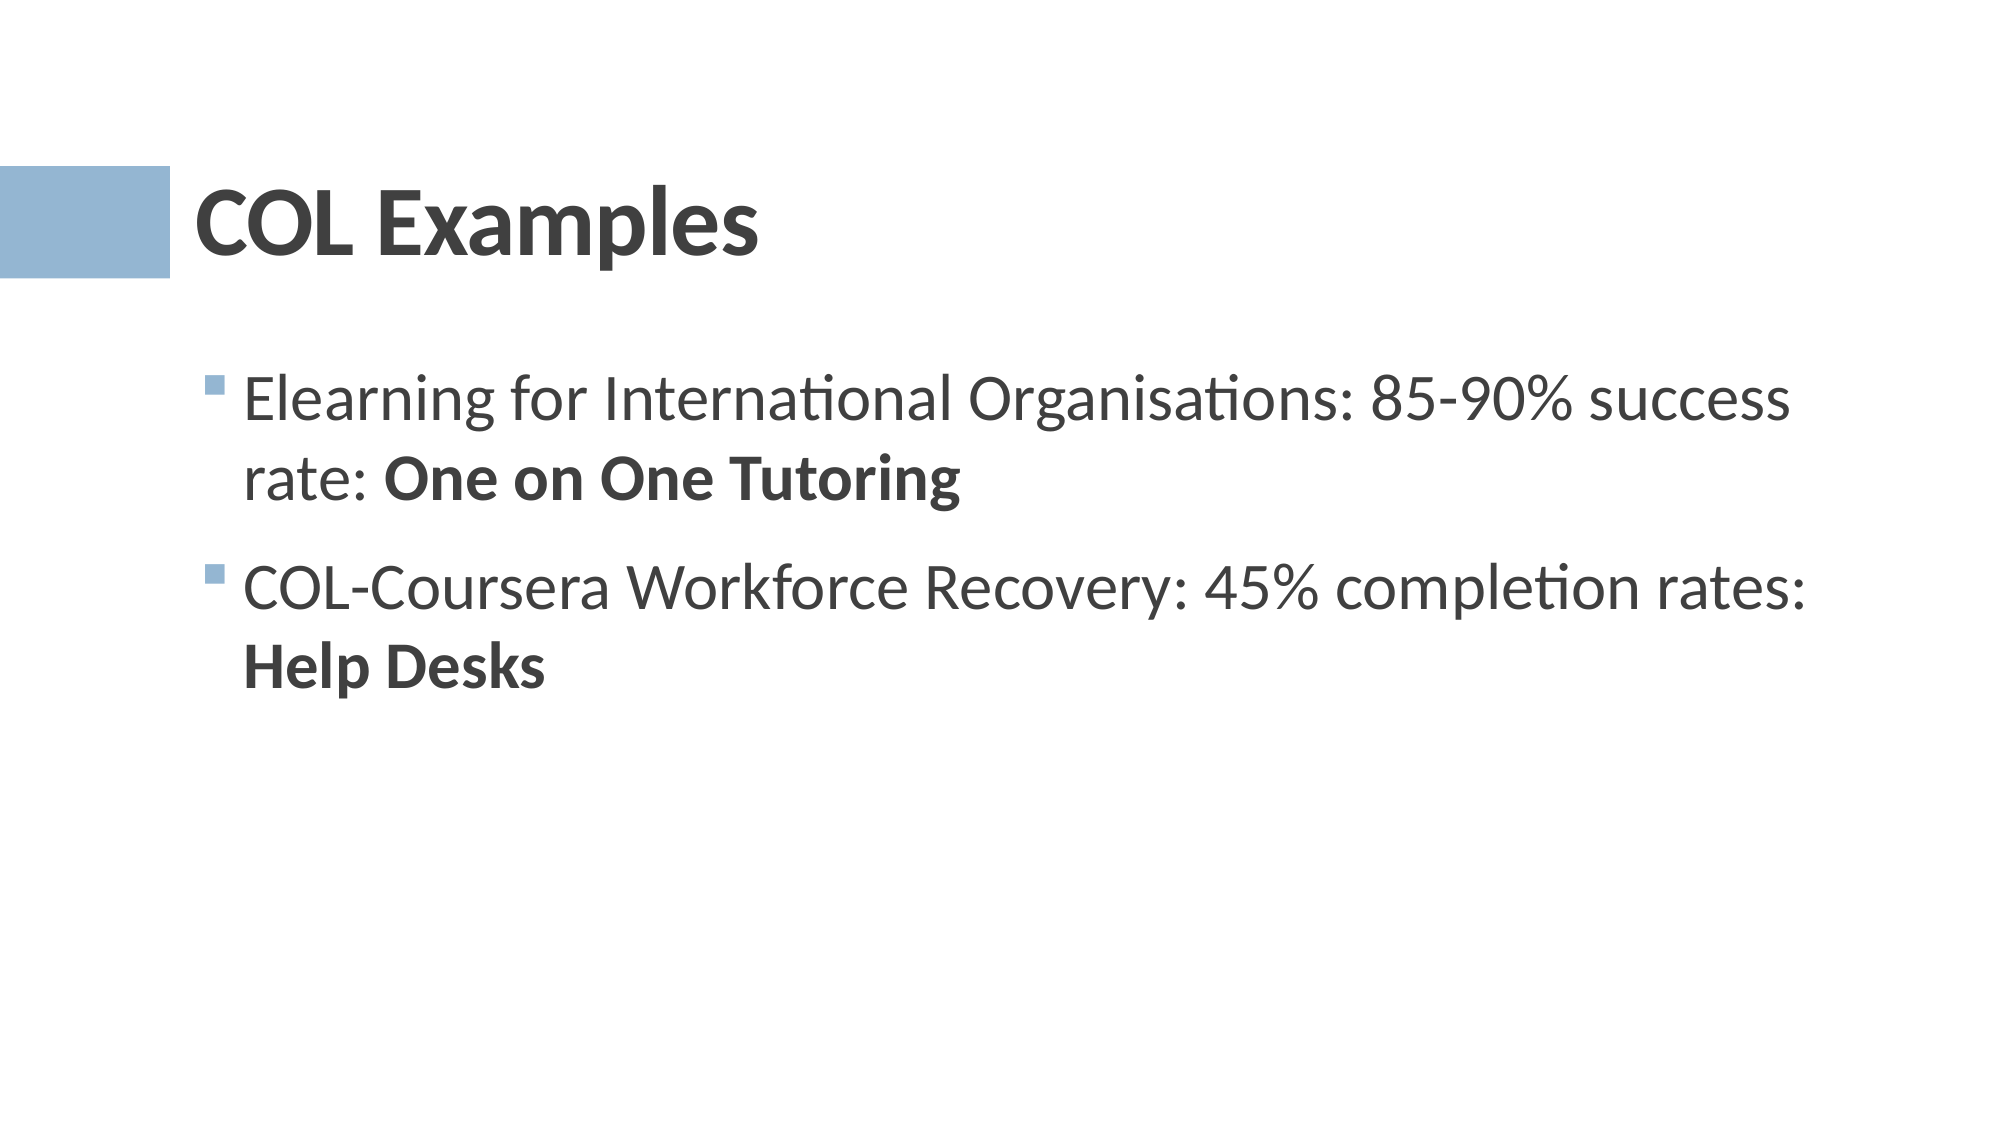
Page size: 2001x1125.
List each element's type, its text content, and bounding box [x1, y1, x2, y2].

title COL Examples [180, 47, 1830, 285]
list Elearning for International Organisations: 85-90% success rate: One on One Tutoring COL-Coursera Workforce Recovery: 45% completion rates: Help Desks [199, 345, 1850, 1050]
